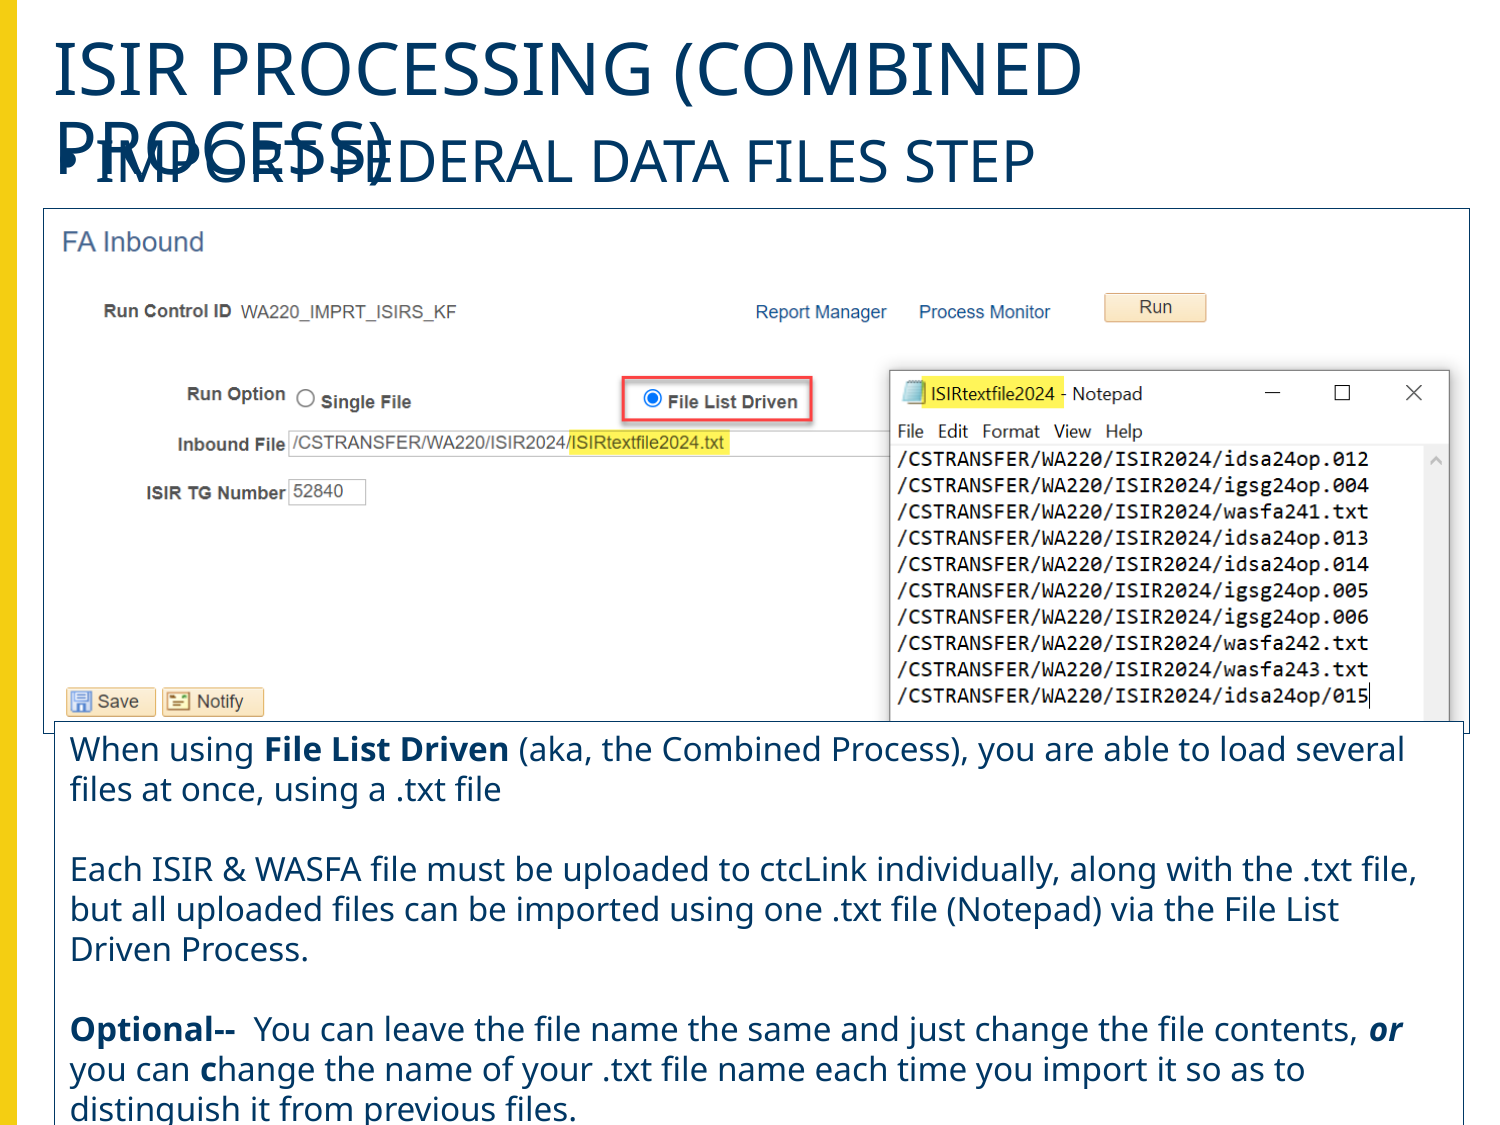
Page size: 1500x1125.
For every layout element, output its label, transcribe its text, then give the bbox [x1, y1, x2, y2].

text_box When using File List Driven (aka, the Combined Process), you are able to load several files at once, using a .txt file Each ISIR & WASFA file must be uploaded to ctcLink individually, along with the .txt file, but all uploaded files can be imported using one .txt file (Notepad) via the File List Driven Process. Optional-- You can leave the file name the same and just change the file contents, or you can change the name of your .txt file name each time you import it so as to distinguish it from previous files. [54, 734, 1464, 1125]
picture [43, 208, 1470, 734]
list IMPORT FEDERAL DATA FILES STEP [43, 124, 1457, 208]
title Isir PROCESSING (combined process) [39, 25, 1448, 178]
list IMPORT FEDERAL DATA FILES STEP [43, 734, 54, 939]
